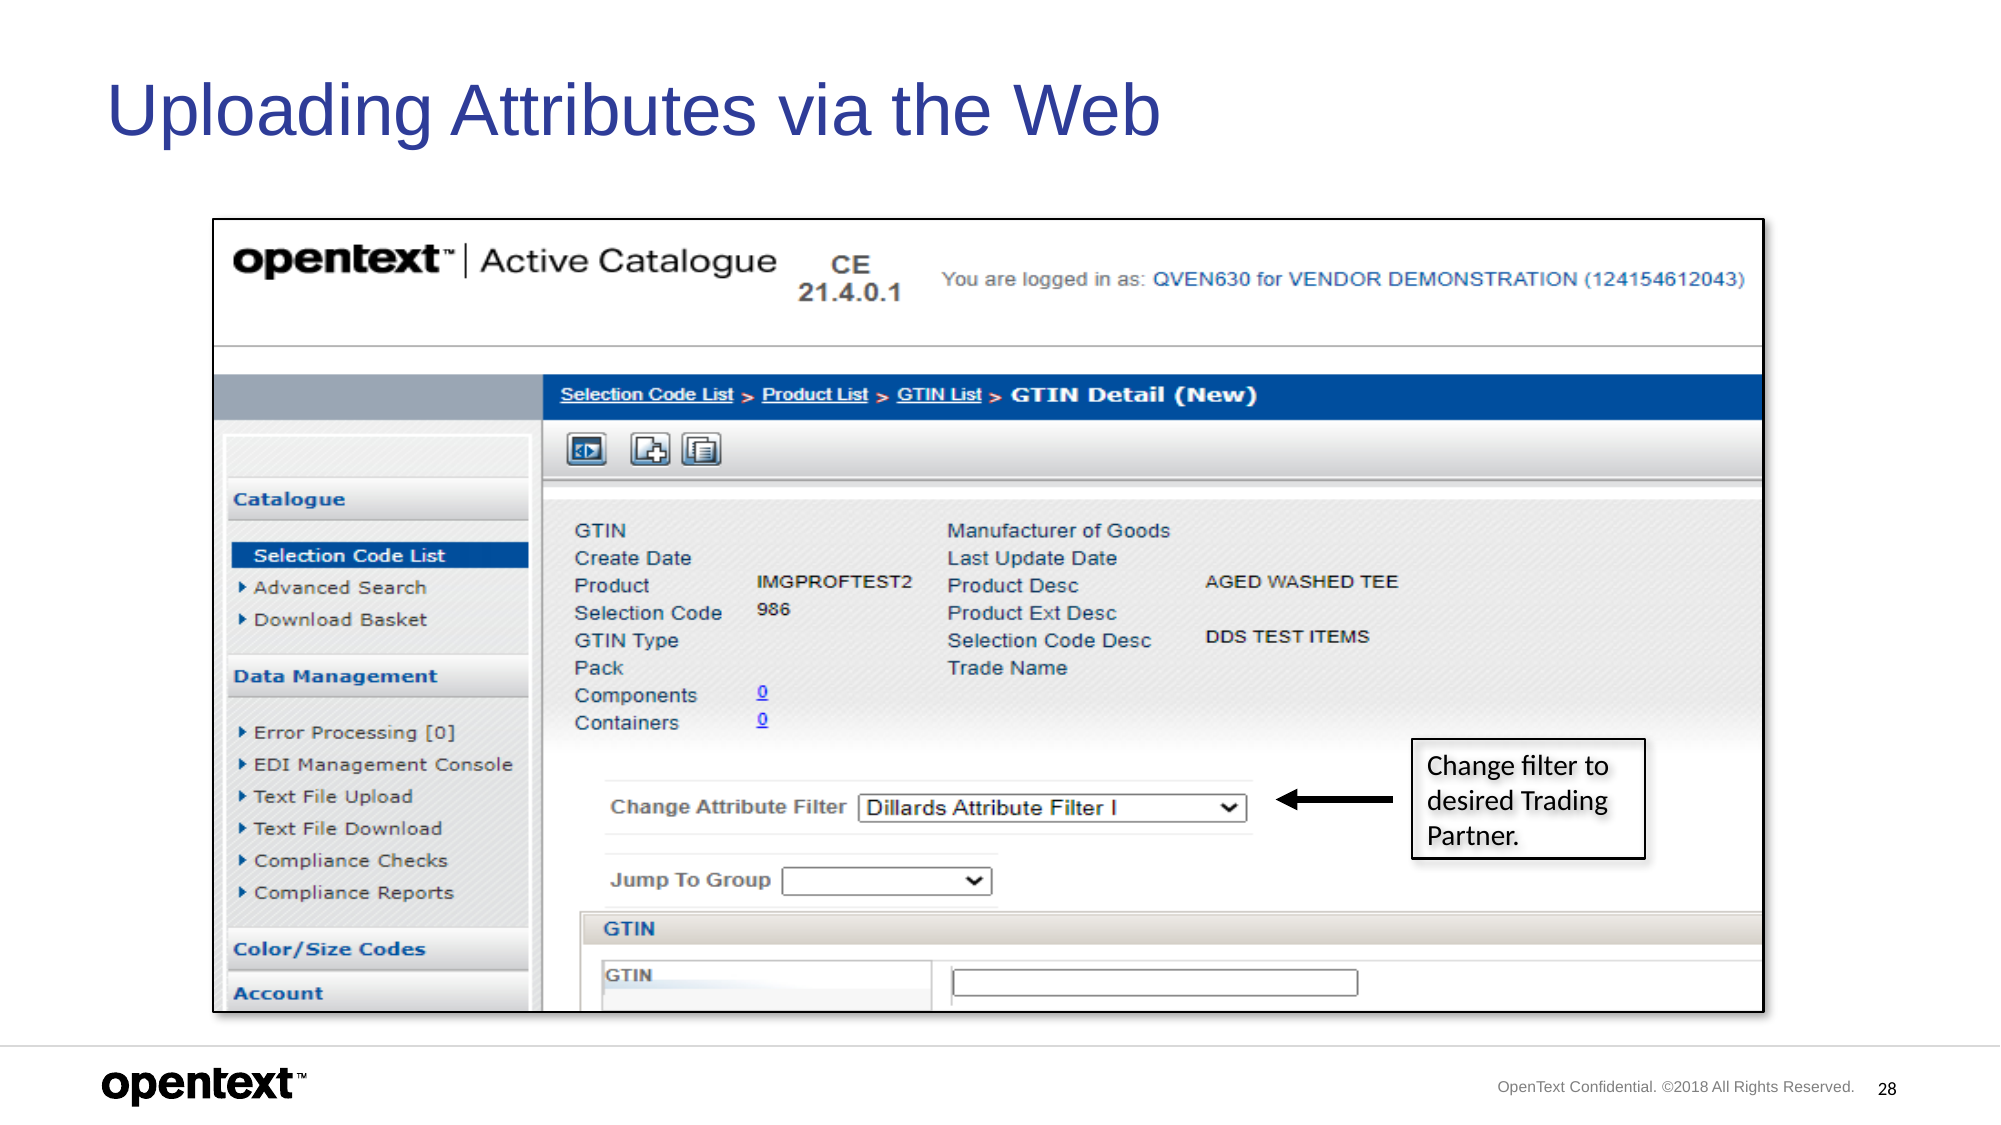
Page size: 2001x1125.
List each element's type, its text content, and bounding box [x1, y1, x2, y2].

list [214, 219, 1763, 1012]
title Uploading Attributes via the Web [91, 28, 1898, 189]
